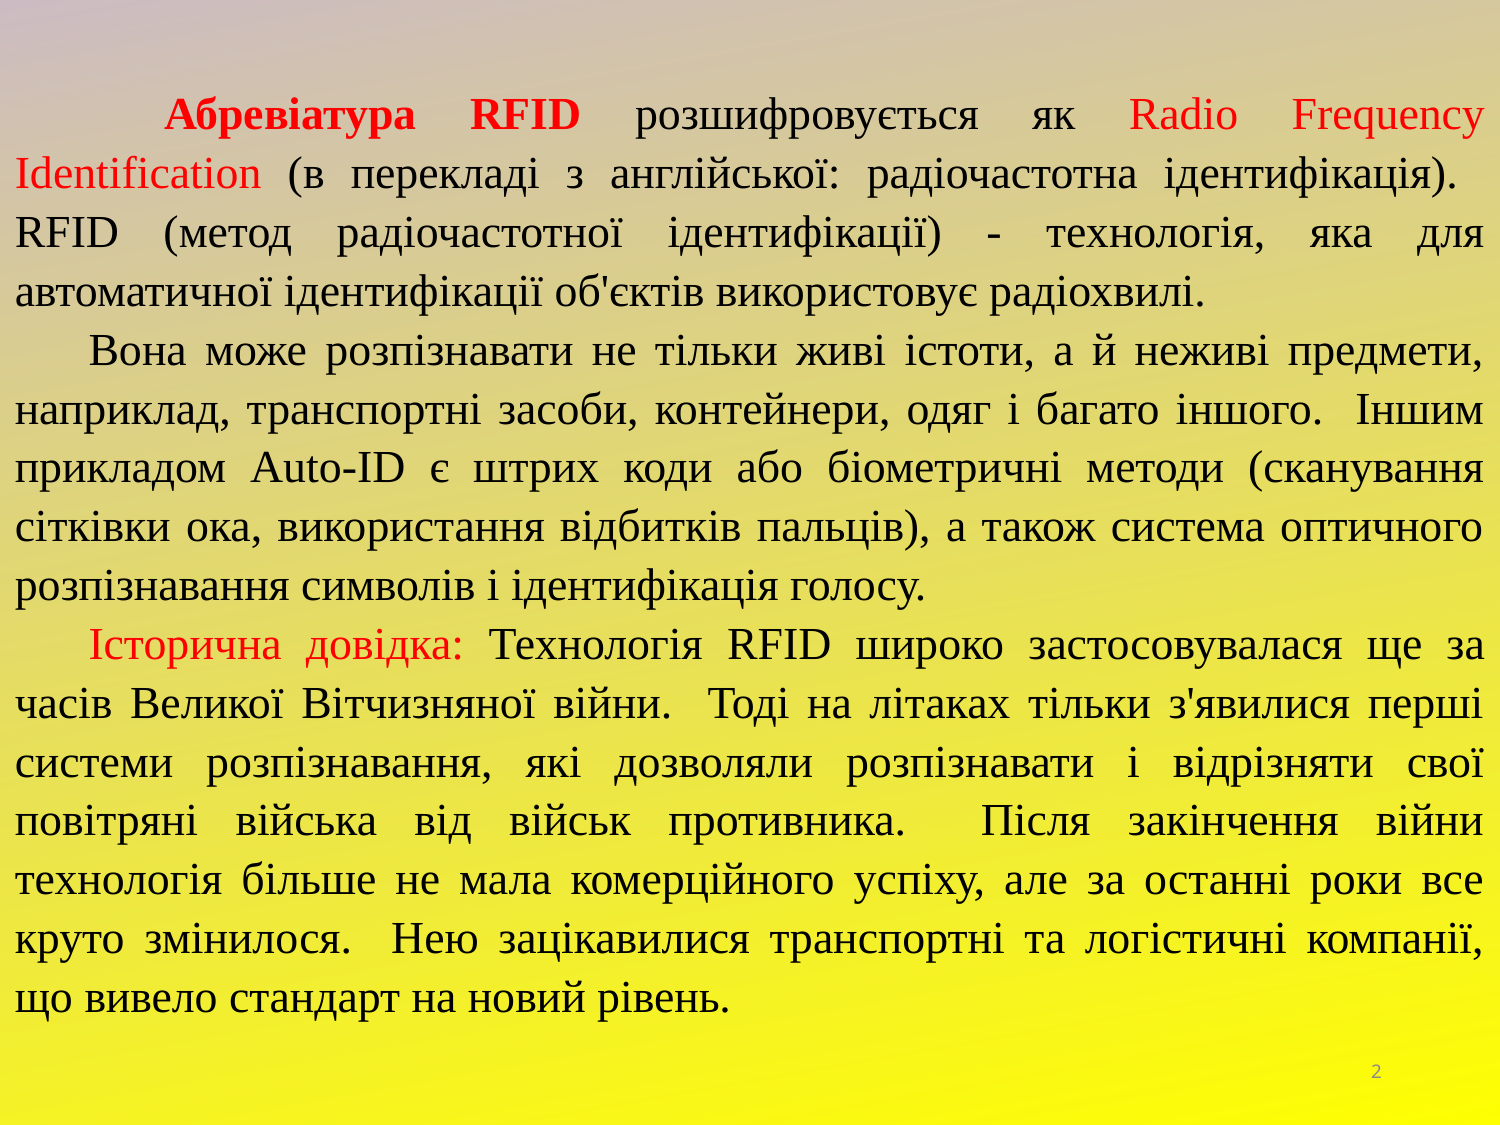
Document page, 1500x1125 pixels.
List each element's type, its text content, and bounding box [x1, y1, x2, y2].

slide_number 2 [1059, 1042, 1397, 1103]
text_box Абревіатура RFID розшифровується як Radio Frequency Identification (в перекладі з англійської: радіочастотна ідентифікація). RFID (метод радіочастотної ідентифікації) - технологія, яка для автоматичної ідентифікації об'єктів використовує радіохвилі. Вона може розпізнавати не тільки живі істоти, а й неживі предмети, наприклад, транспортні засоби, контейнери, одяг і багато іншого. Іншим прикладом Auto-ID є штрих коди або біометричні методи (сканування сітківки ока, використання відбитків пальців), а також система оптичного розпізнавання символів і ідентифікація голосу. Історична довідка: Технологія RFID широко застосовувалася ще за часів Великої Вітчизняної війни. Тоді на літаках тільки з'явилися перші системи розпізнавання, які дозволяли розпізнавати і відрізняти свої повітряні війська від військ противника. Після закінчення війни технологія більше не мала комерційного успіху, але за останні роки все круто змінилося. Нею зацікавилися транспортні та логістичні компанії, що вивело стандарт на новий рівень. [0, 72, 1500, 1029]
